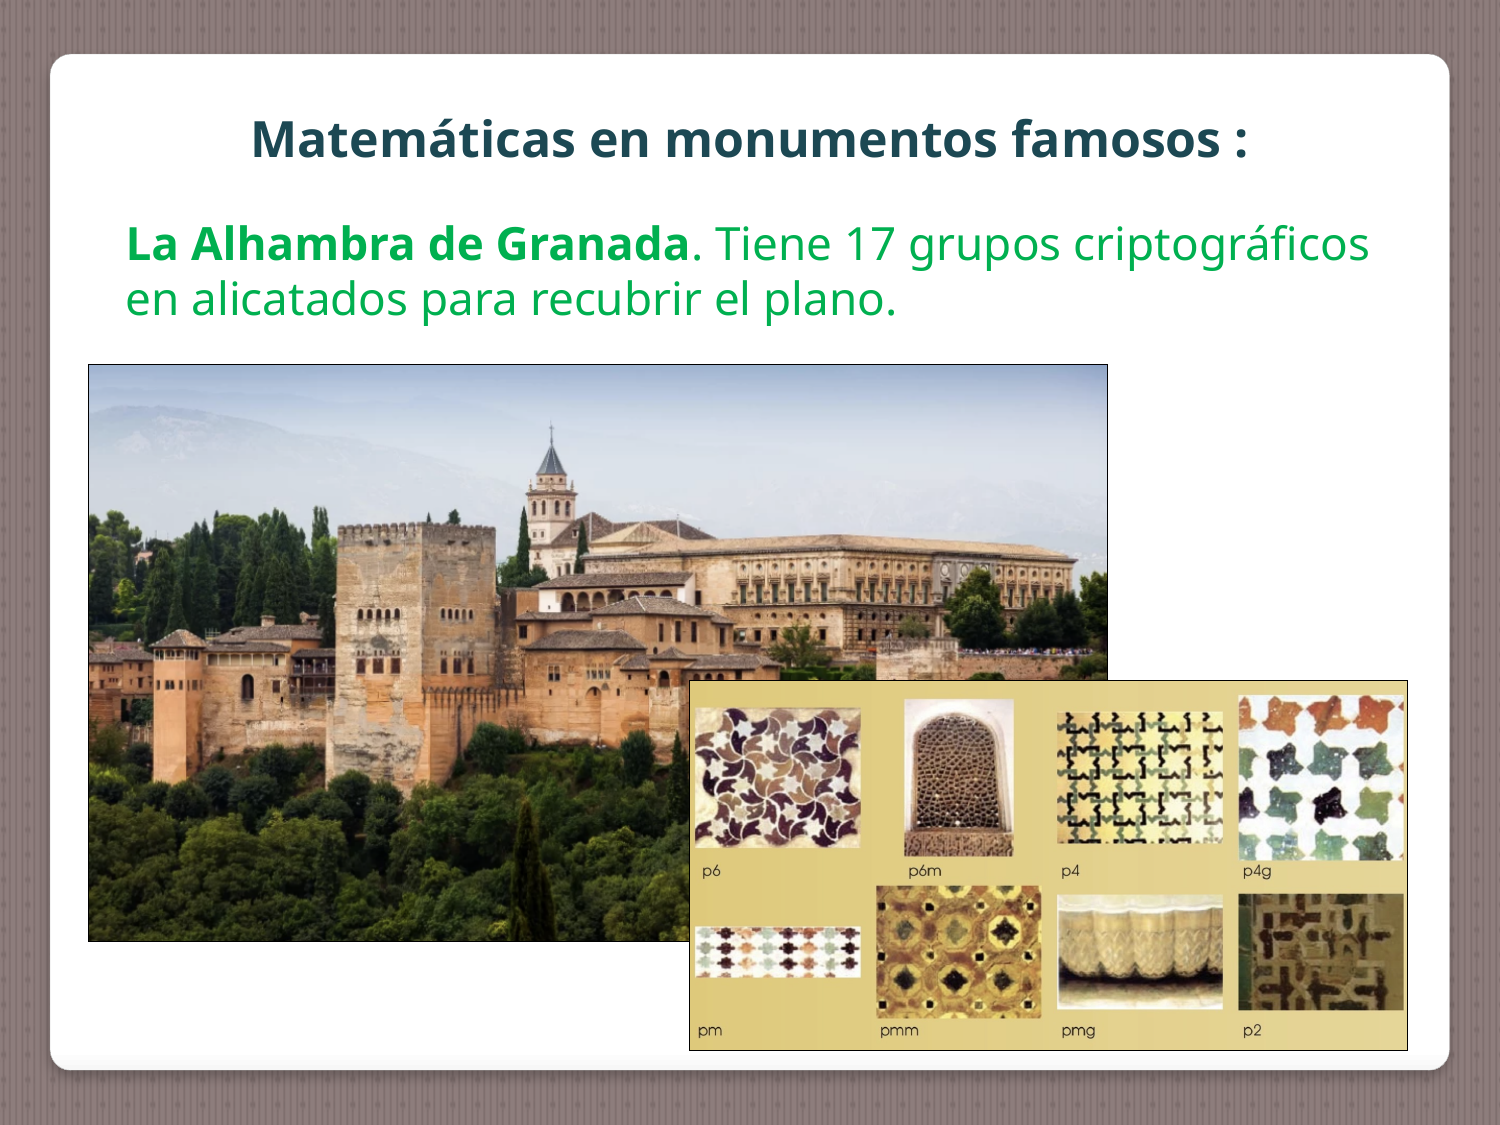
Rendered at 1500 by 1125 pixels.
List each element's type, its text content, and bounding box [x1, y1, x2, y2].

text_box Matemáticas en monumentos famosos : [58, 99, 1442, 175]
text_box La Alhambra de Granada. Tiene 17 grupos criptográficos en alicatados para recubrir el plano. [110, 206, 1389, 332]
picture [88, 364, 1408, 1051]
